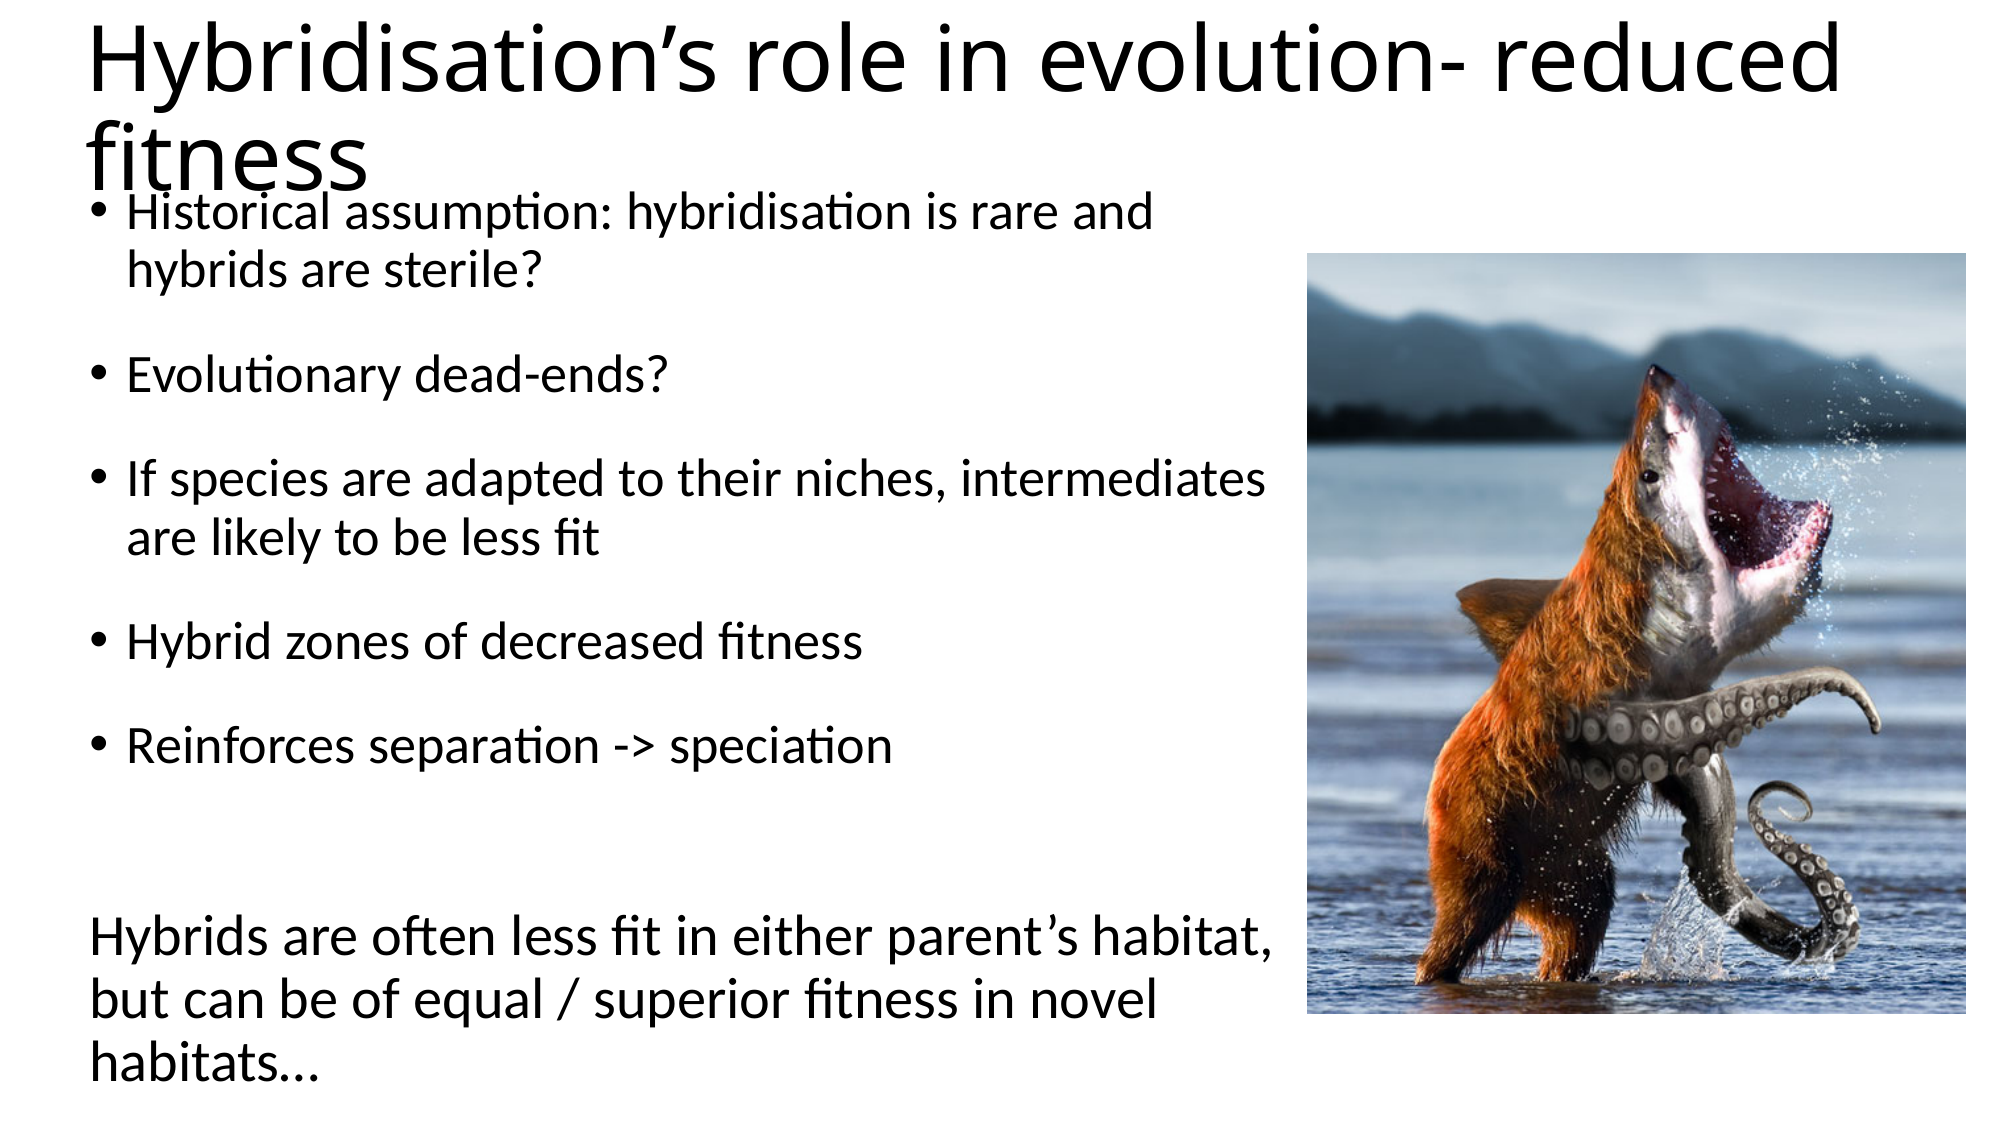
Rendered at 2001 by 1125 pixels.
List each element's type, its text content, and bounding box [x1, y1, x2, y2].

picture [1307, 253, 1966, 1014]
title Hybridisation’s role in evolution- reduced fitness [70, 3, 1966, 221]
list Historical assumption: hybridisation is rare and hybrids are sterile? Evolutionary dead-ends? If species are adapted to their niches, intermediates are likely to be less fit Hybrid zones of decreased fitness Reinforces separation -> speciation Hybrids are often less fit in either parent’s habitat, but can be of equal / superior fitness in novel habitats… [74, 175, 1311, 1122]
